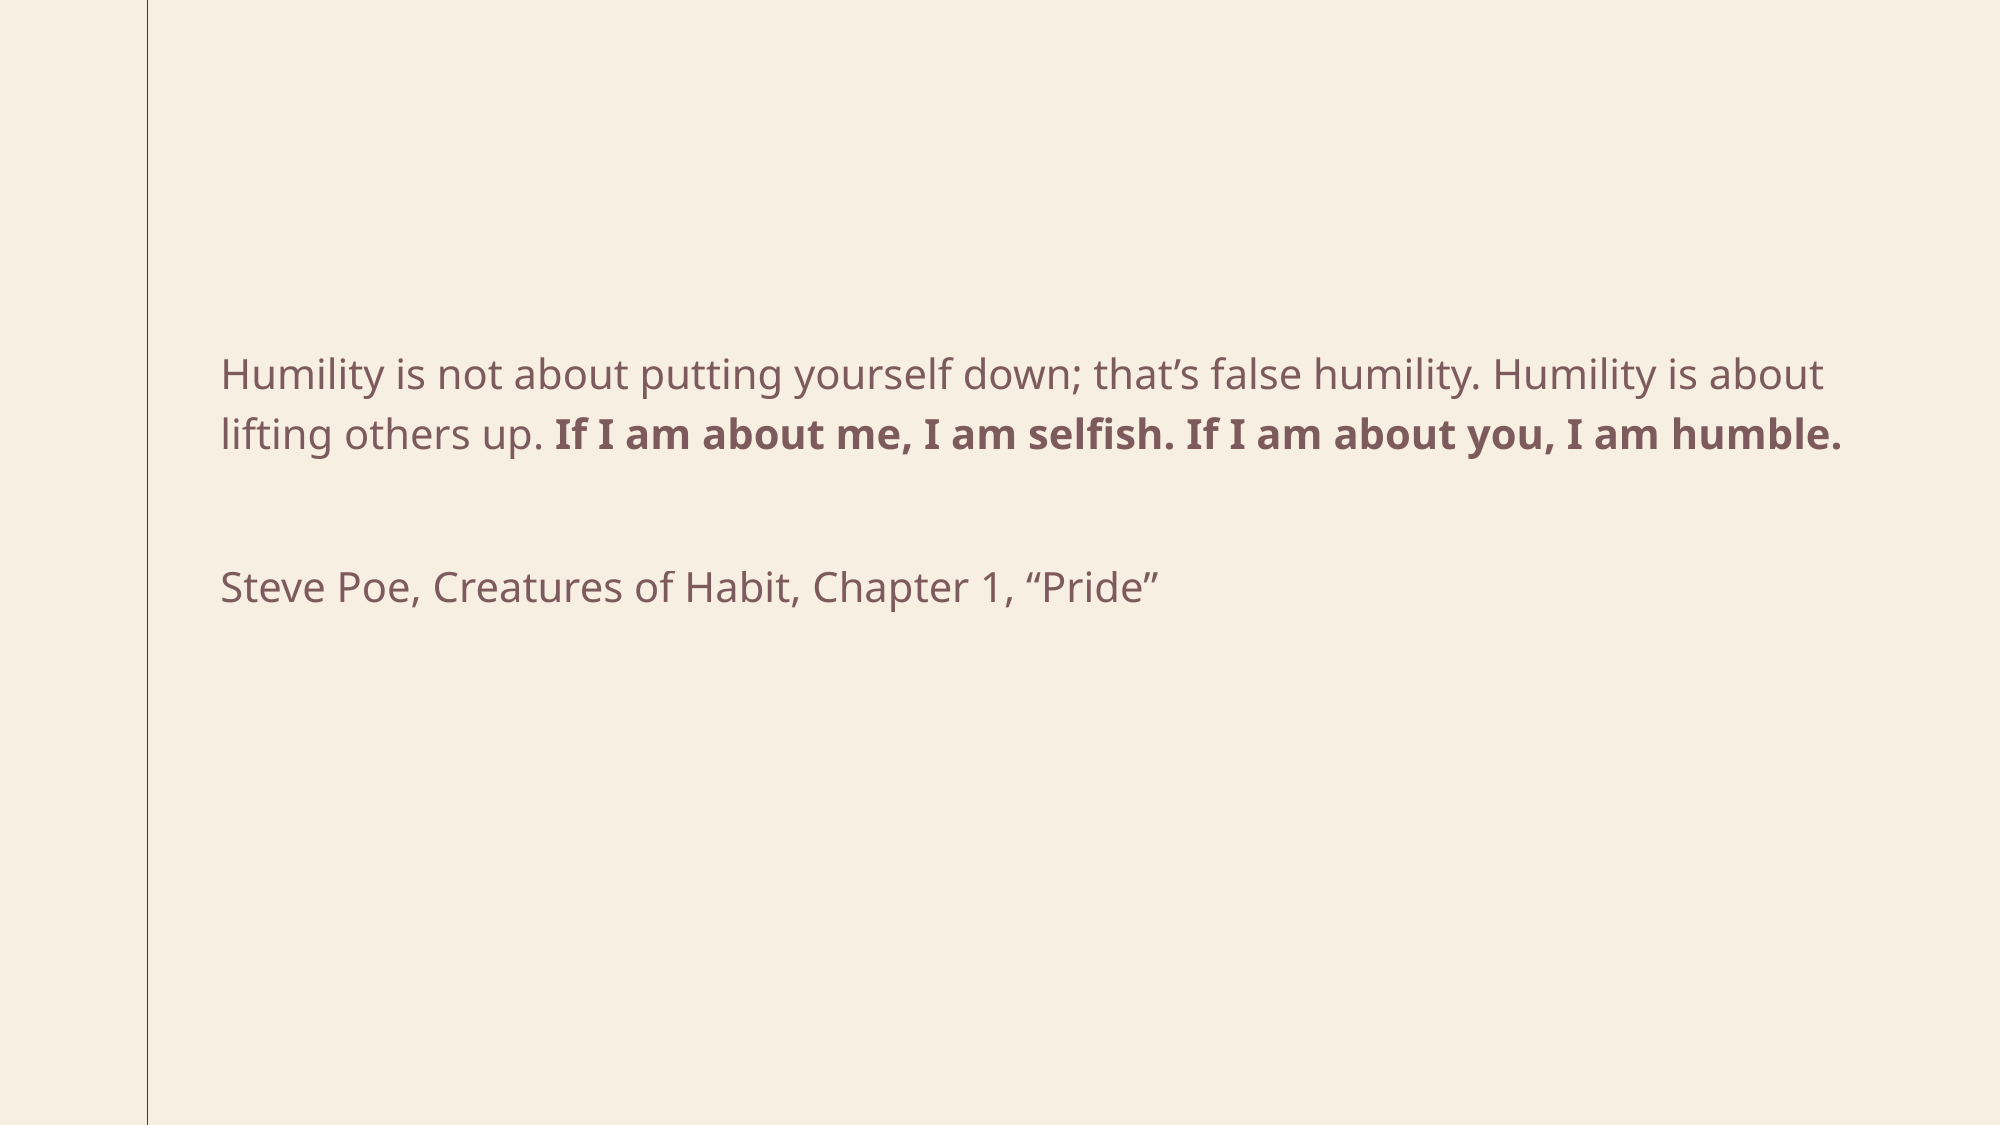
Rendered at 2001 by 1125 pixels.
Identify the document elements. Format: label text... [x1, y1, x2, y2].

list Humility is not about putting yourself down; that’s false humility. Humility is about lifting others up. If I am about me, I am selfish. If I am about you, I am humble. Steve Poe, Creatures of Habit, Chapter 1, “Pride” [220, 338, 1928, 1053]
